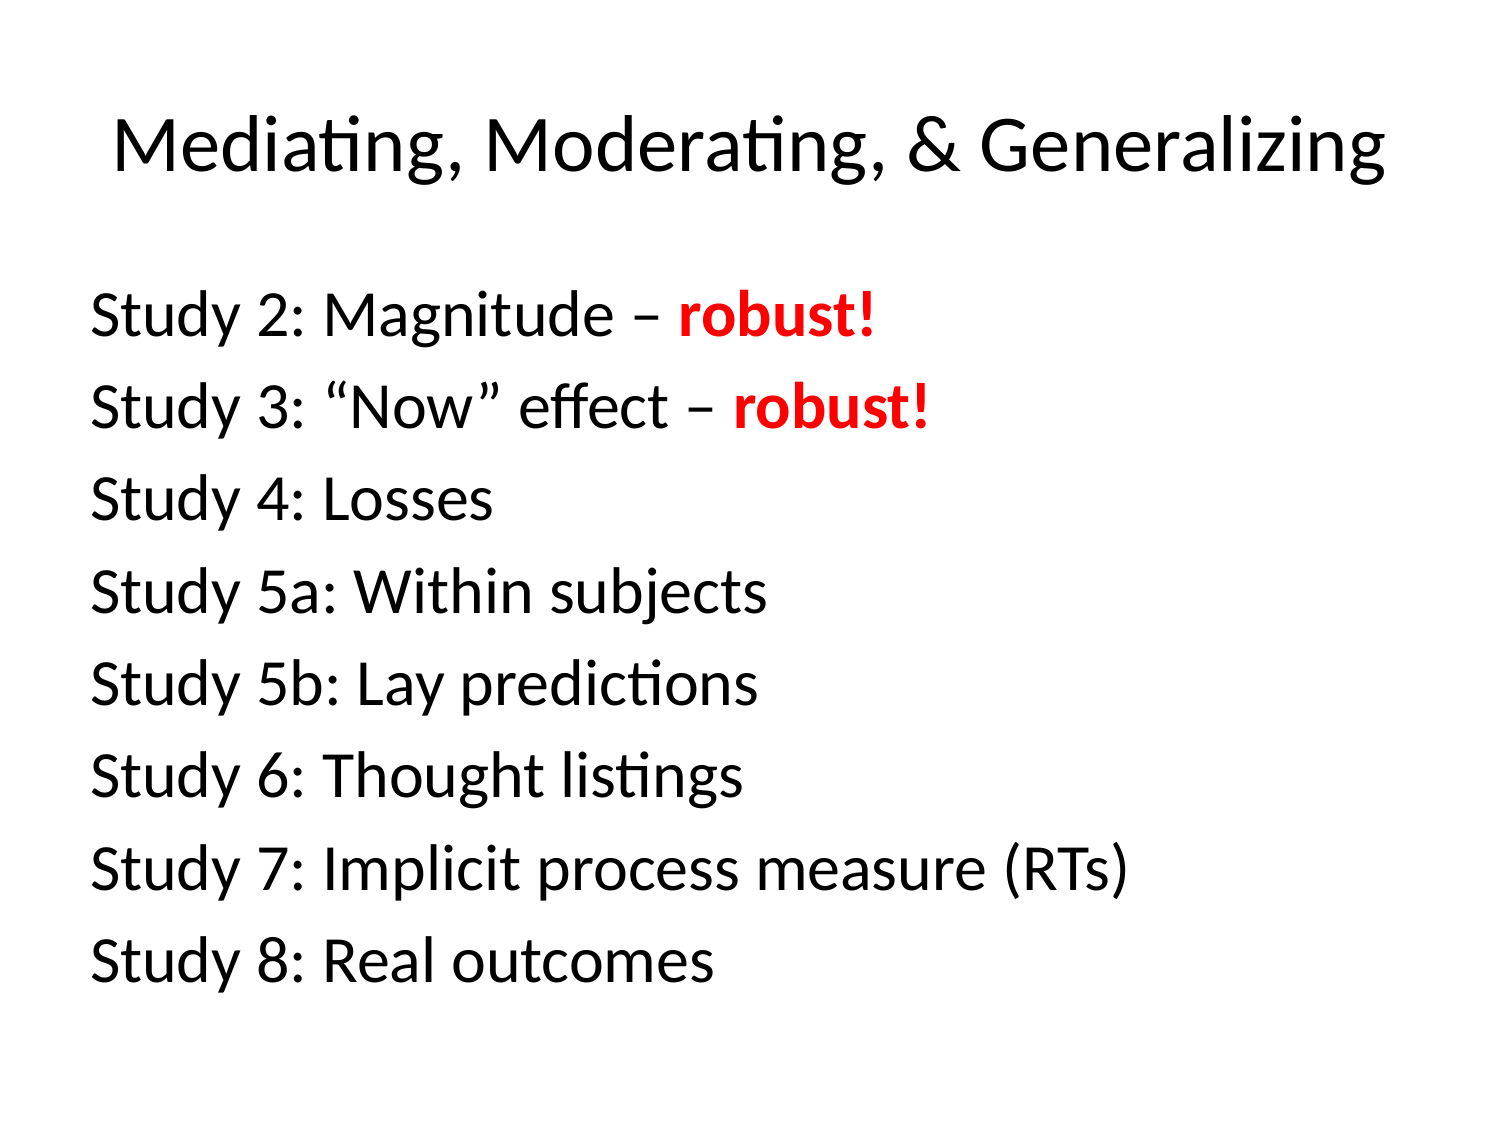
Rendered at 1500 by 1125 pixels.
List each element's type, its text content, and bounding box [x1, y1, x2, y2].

list Study 2: Magnitude – robust! Study 3: “Now” effect – robust! Study 4: Losses Study 5a: Within subjects Study 5b: Lay predictions Study 6: Thought listings Study 7: Implicit process measure (RTs) Study 8: Real outcomes [75, 262, 1425, 1005]
title Mediating, Moderating, & Generalizing [75, 45, 1425, 233]
